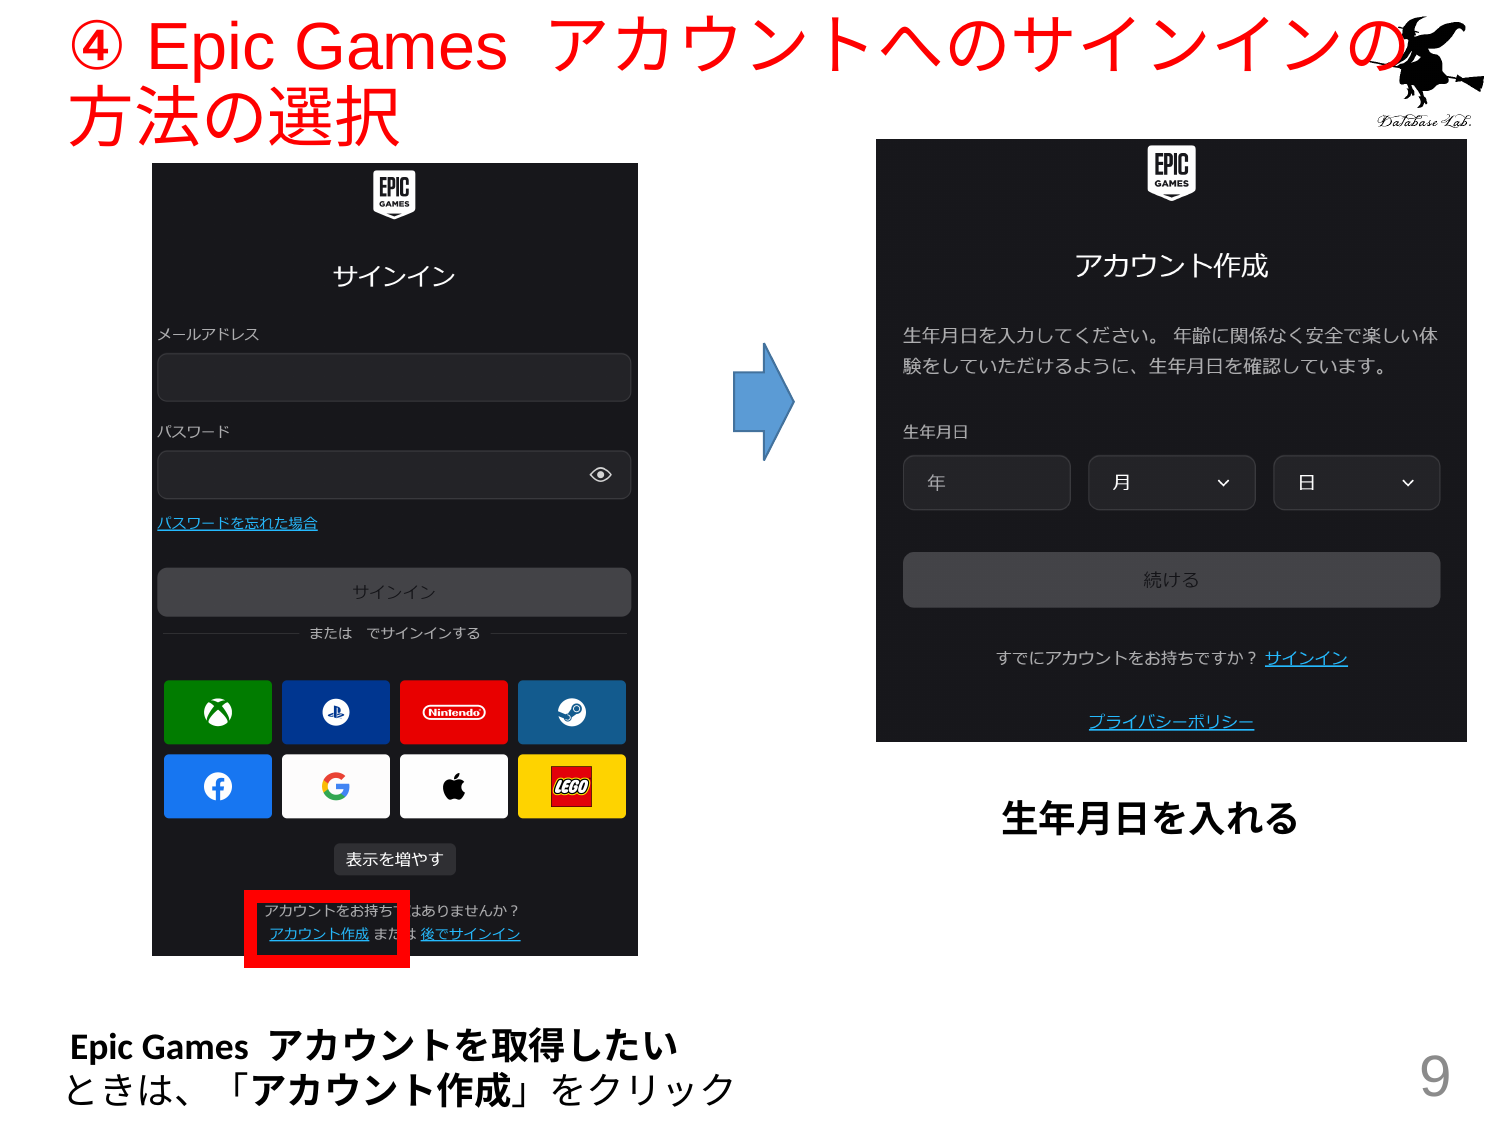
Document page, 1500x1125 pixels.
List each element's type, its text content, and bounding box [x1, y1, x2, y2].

title ④ Epic Games アカウントへのサインインの方法の選択 [52, 28, 1441, 140]
text_box [250, 956, 405, 962]
text_box [733, 342, 795, 461]
slide_number 9 [1129, 1042, 1467, 1103]
text_box 生年月日を入れる [986, 787, 1317, 848]
picture [876, 139, 1467, 742]
picture [152, 163, 638, 956]
text_box Epic Games アカウントを取得したい ときは、「アカウント作成」をクリック [47, 1014, 761, 1120]
picture [1362, 14, 1486, 130]
